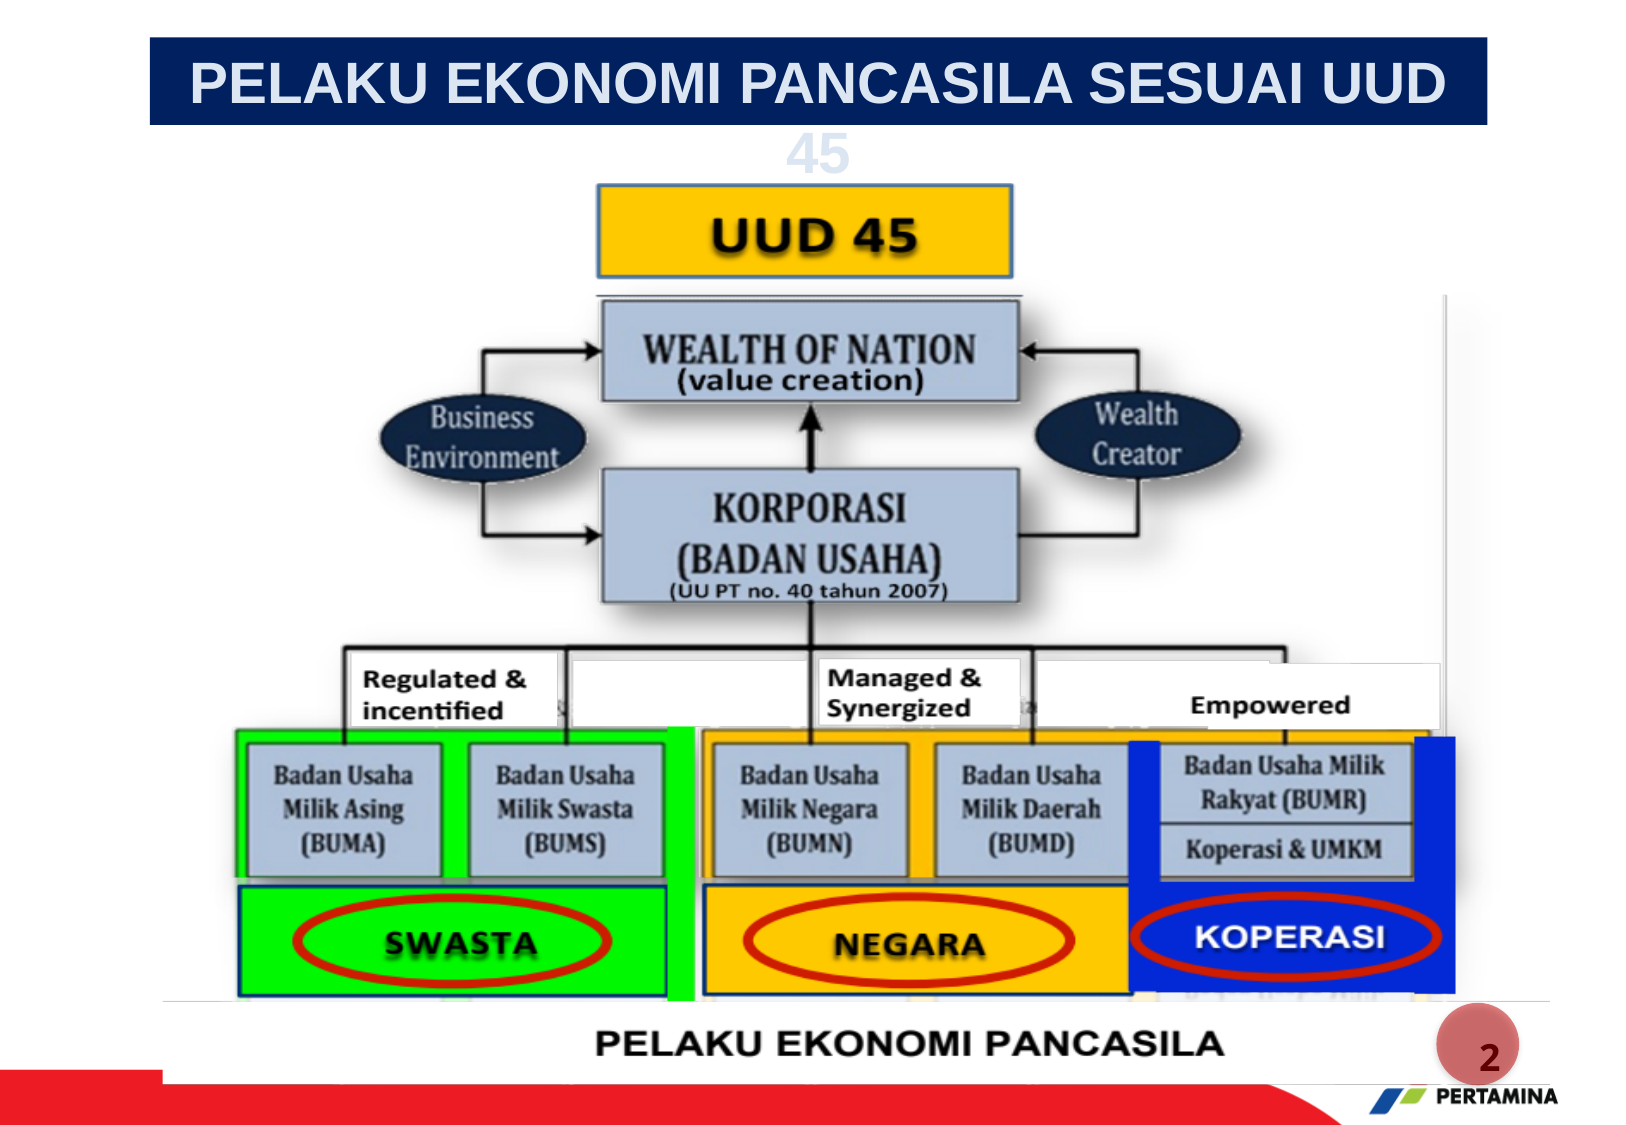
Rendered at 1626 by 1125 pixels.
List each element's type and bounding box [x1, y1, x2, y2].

picture [0, 4, 1625, 1125]
text_box [149, 37, 1488, 195]
